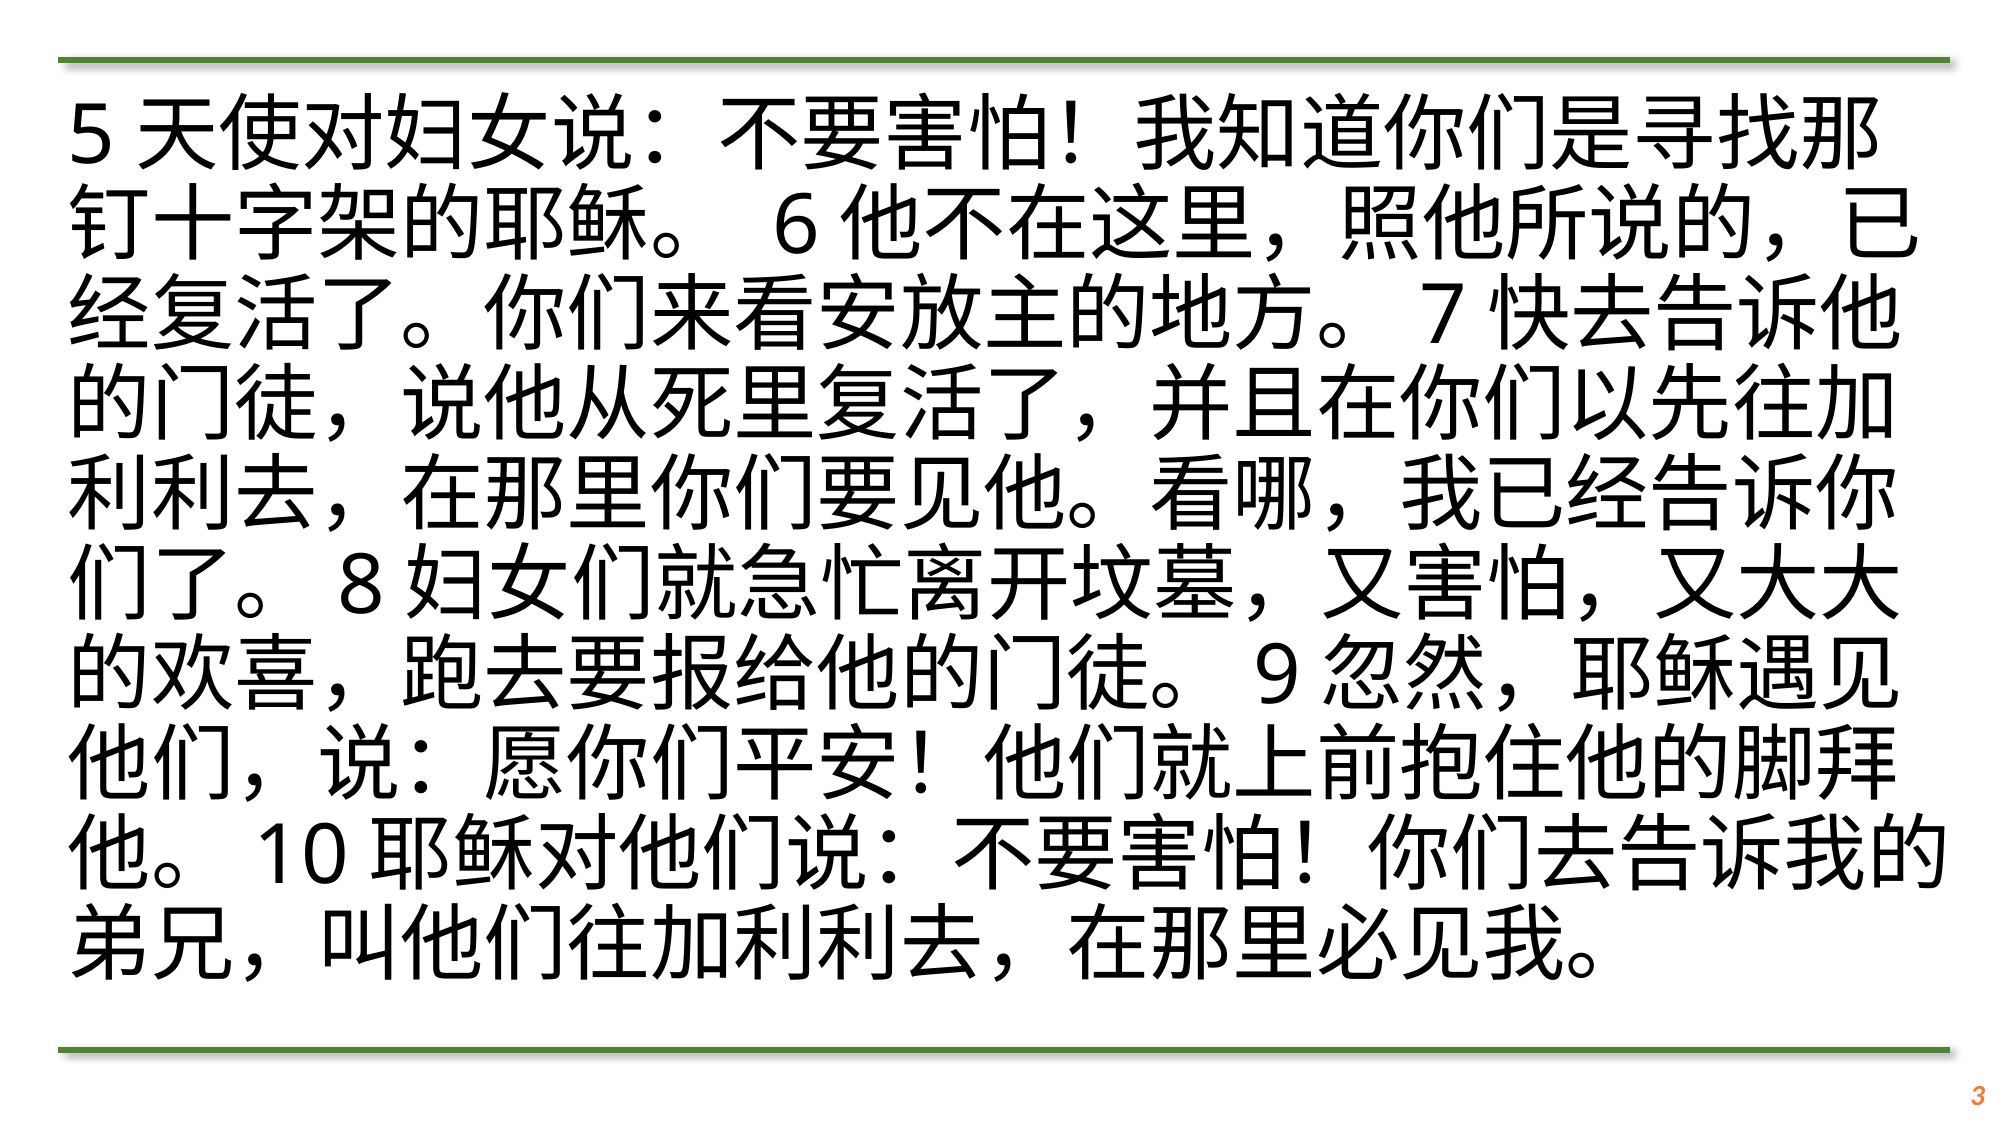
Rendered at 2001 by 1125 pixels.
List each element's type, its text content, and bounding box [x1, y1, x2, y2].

slide_number 3 [1883, 1061, 2000, 1125]
list 5天使对妇女说：不要害怕！我知道你们是寻找那钉十字架的耶稣。 6他不在这里，照他所说的，已经复活了。你们来看安放主的地方。7快去告诉他的门徒，说他从死里复活了，并且在你们以先往加利利去，在那里你们要见他。看哪，我已经告诉你们了。8妇女们就急忙离开坟墓，又害怕，又大大的欢喜，跑去要报给他的门徒。9忽然，耶稣遇见他们，说：愿你们平安！他们就上前抱住他的脚拜他。10耶稣对他们说：不要害怕！你们去告诉我的弟兄，叫他们往加利利去，在那里必见我。 [52, 84, 1979, 1050]
